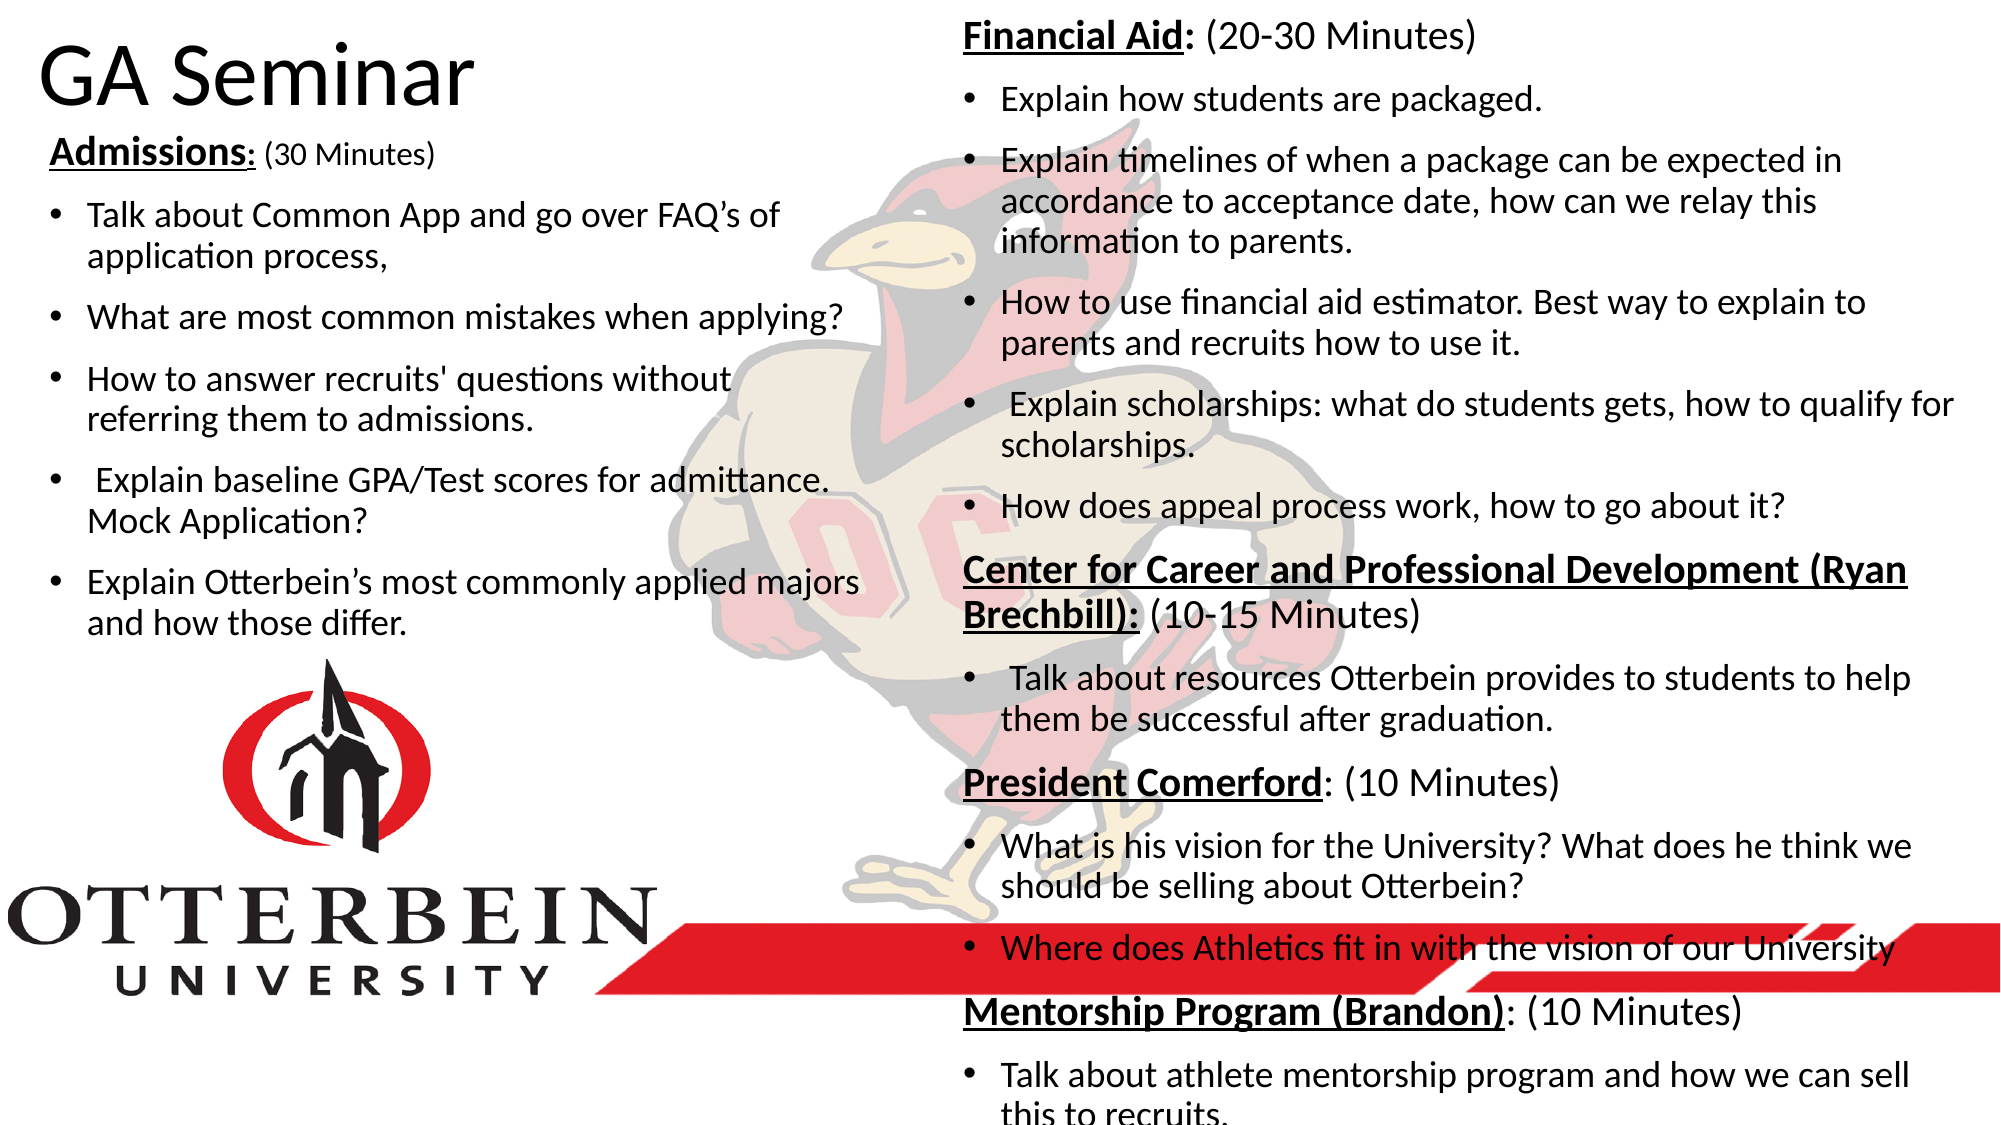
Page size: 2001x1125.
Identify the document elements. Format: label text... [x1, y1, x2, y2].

title GA Seminar [23, 18, 948, 133]
list Admissions: (30 Minutes) Talk about Common App and go over FAQ’s of application process, What are most common mistakes when applying? How to answer recruits' questions without referring them to admissions. Explain baseline GPA/Test scores for admittance. Mock Application? Explain Otterbein’s most commonly applied majors and how those differ. [34, 122, 885, 671]
picture [0, 0, 2001, 1125]
list Financial Aid: (20-30 Minutes) Explain how students are packaged. Explain timelines of when a package can be expected in accordance to acceptance date, how can we relay this information to parents. How to use financial aid estimator. Best way to explain to parents and recruits how to use it. Explain scholarships: what do students gets, how to qualify for scholarships. How does appeal process work, how to go about it? Center for Career and Professional Development (Ryan Brechbill): (10-15 Minutes) Talk about resources Otterbein provides to students to help them be successful after graduation. President Comerford: (10 Minutes) What is his vision for the University? What does he think we should be selling about Otterbein? Where does Athletics fit in with the vision of our University Mentorship Program (Brandon): (10 Minutes) Talk about athlete mentorship program and how we can sell this to recruits. [948, 5, 1986, 1031]
